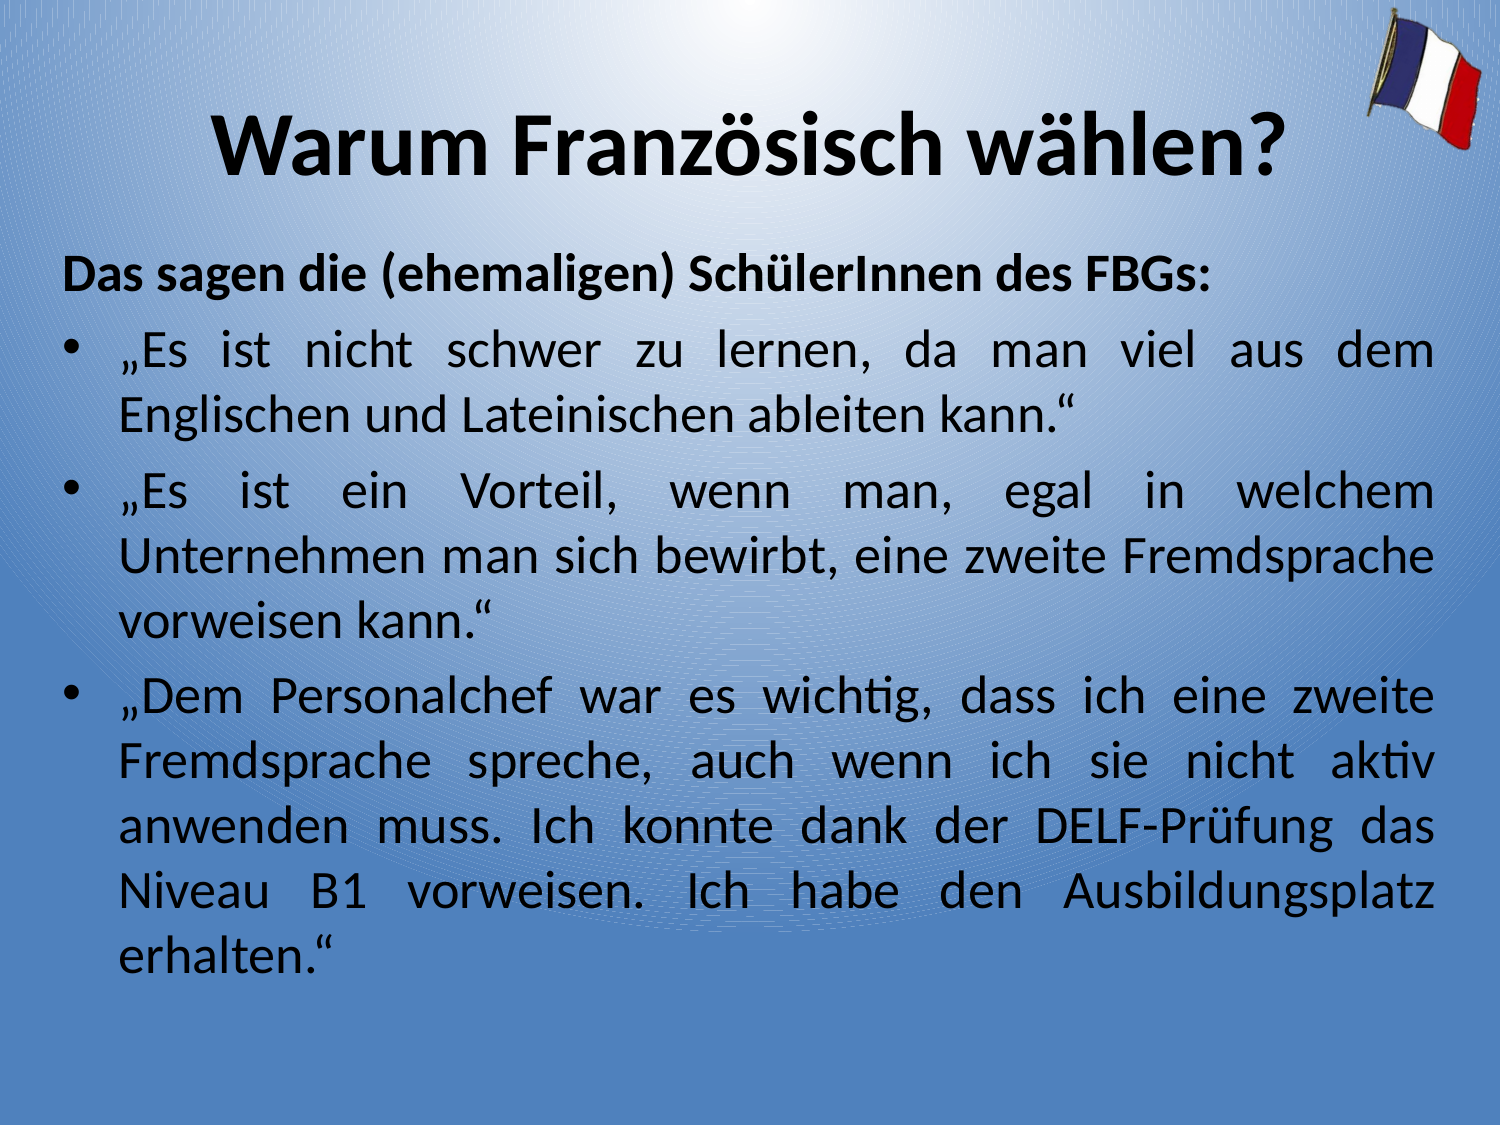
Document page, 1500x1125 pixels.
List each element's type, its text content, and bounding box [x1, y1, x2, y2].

picture [1335, 0, 1500, 169]
text_box Das sagen die (ehemaligen) SchülerInnen des FBGs: „Es ist nicht schwer zu lernen, da man viel aus dem Englischen und Lateinischen ableiten kann.“ „Es ist ein Vorteil, wenn man, egal in welchem Unternehmen man sich bewirbt, eine zweite Fremdsprache vorweisen kann.“ „Dem Personalchef war es wichtig, dass ich eine zweite Fremdsprache spreche, auch wenn ich sie nicht aktiv anwenden muss. Ich konnte dank der DELF-Prüfung das Niveau B1 vorweisen. Ich habe den Ausbildungsplatz erhalten.“ [47, 230, 1453, 1116]
title Warum Französisch wählen? [75, 45, 1425, 230]
